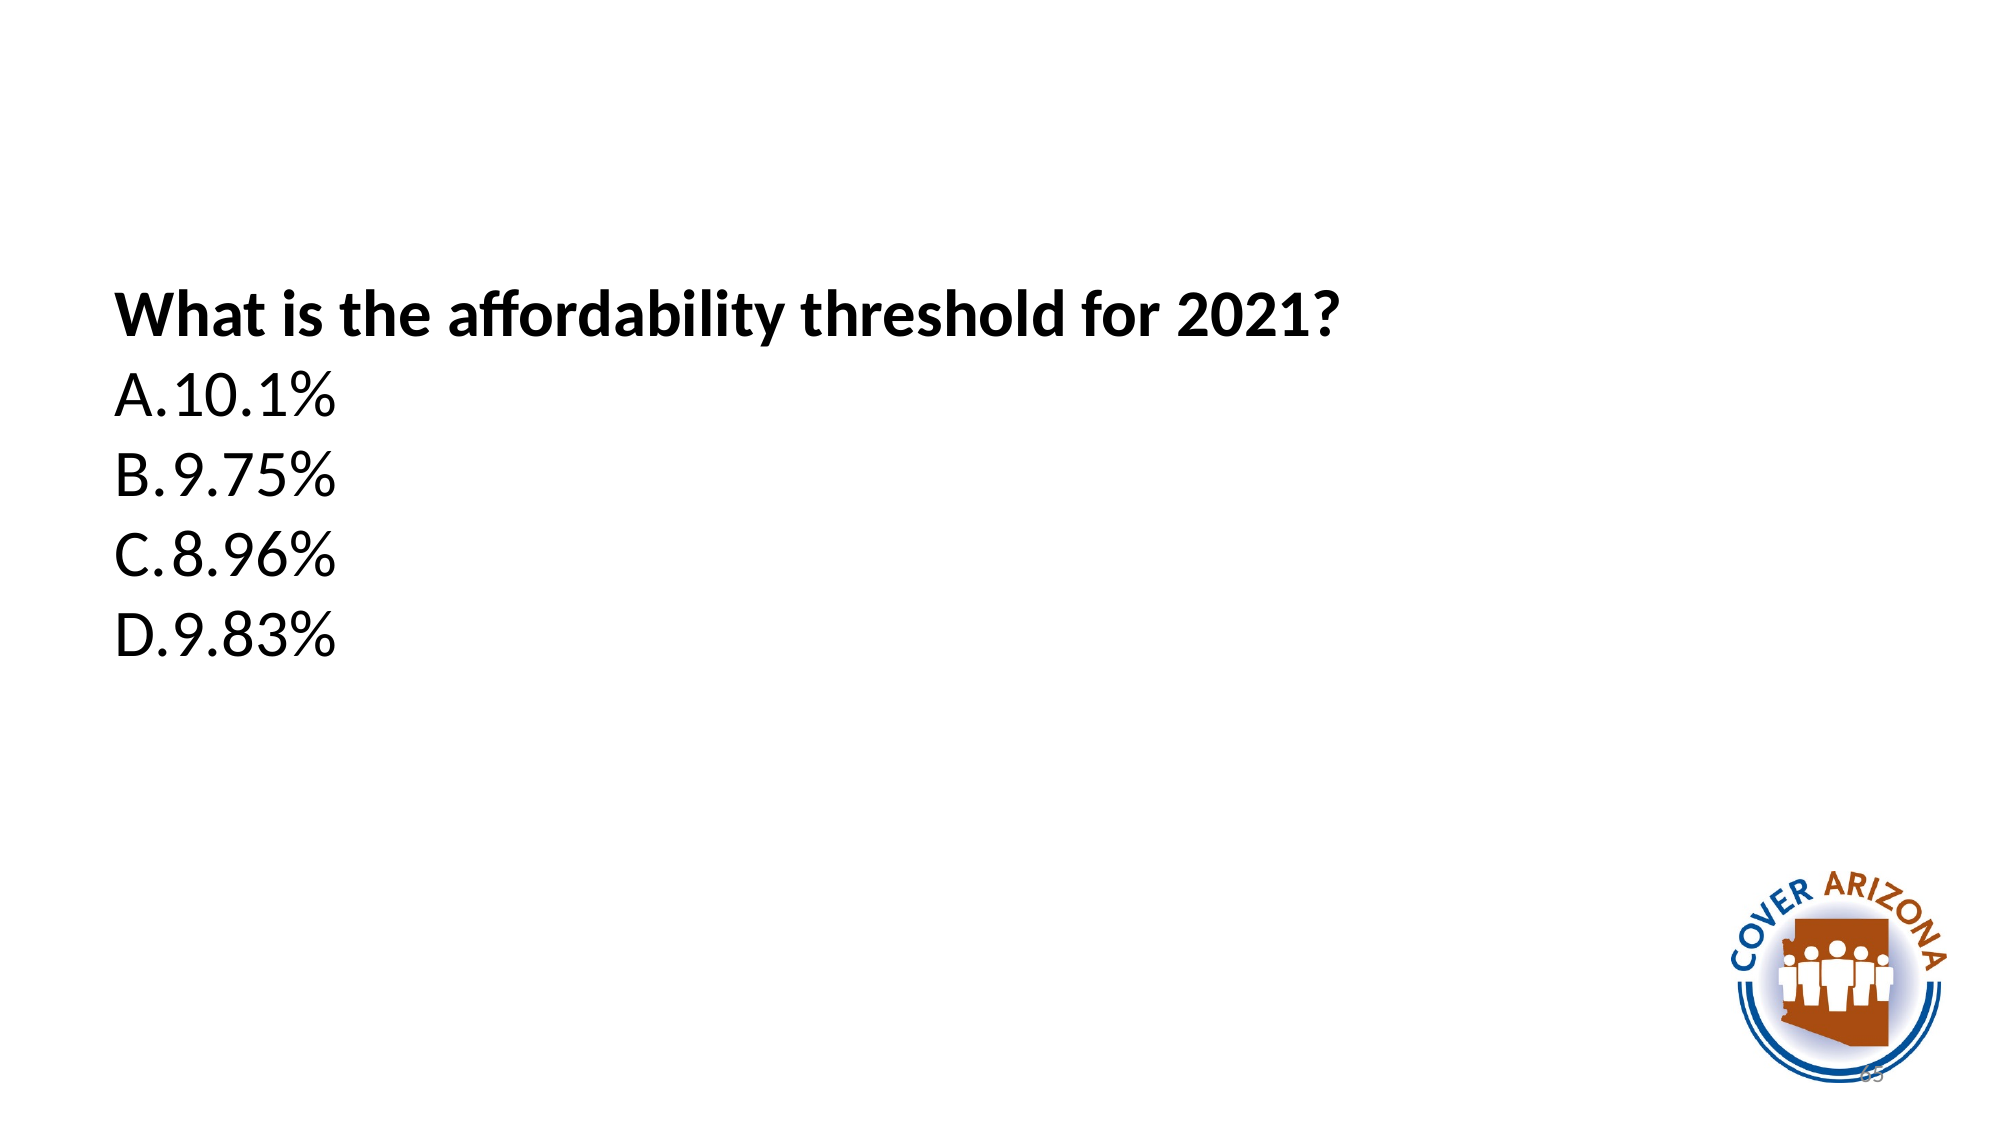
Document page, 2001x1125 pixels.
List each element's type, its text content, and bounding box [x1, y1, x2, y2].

picture [1731, 871, 1947, 1083]
slide_number 65 [1433, 1042, 1900, 1103]
list What is the affordability threshold for 2021? 10.1% 9.75% 8.96% 9.83% [99, 262, 1900, 1005]
